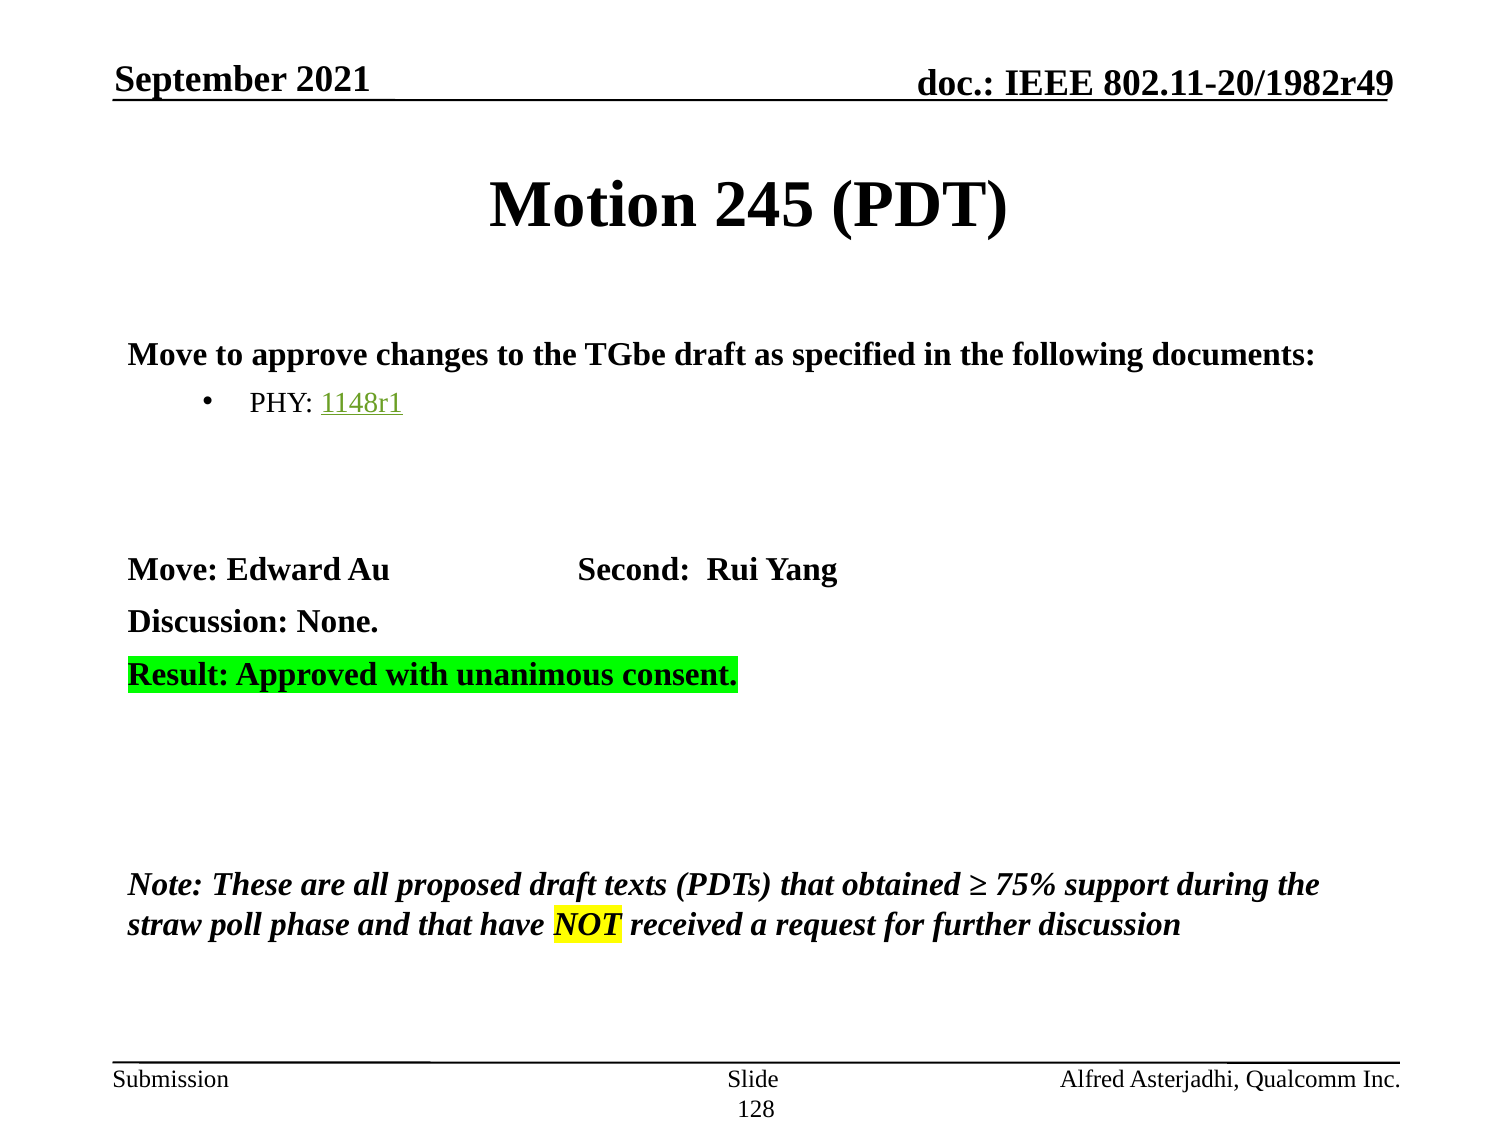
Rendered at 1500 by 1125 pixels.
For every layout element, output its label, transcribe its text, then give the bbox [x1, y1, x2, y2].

slide_number Slide 128 [712, 1061, 800, 1123]
title Motion 245 (PDT) [112, 112, 1388, 288]
list Move to approve changes to the TGbe draft as specified in the following documents: PHY: 1148r1 Move: Edward Au Second: Rui Yang Discussion: None. Result: Approved with unanimous consent. Note: These are all proposed draft texts (PDTs) that obtained ≥ 75% support during the straw poll phase and that have NOT received a request for further discussion [112, 324, 1388, 1063]
footer Alfred Asterjadhi, Qualcomm Inc. [878, 1061, 1402, 1093]
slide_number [114, 54, 423, 100]
